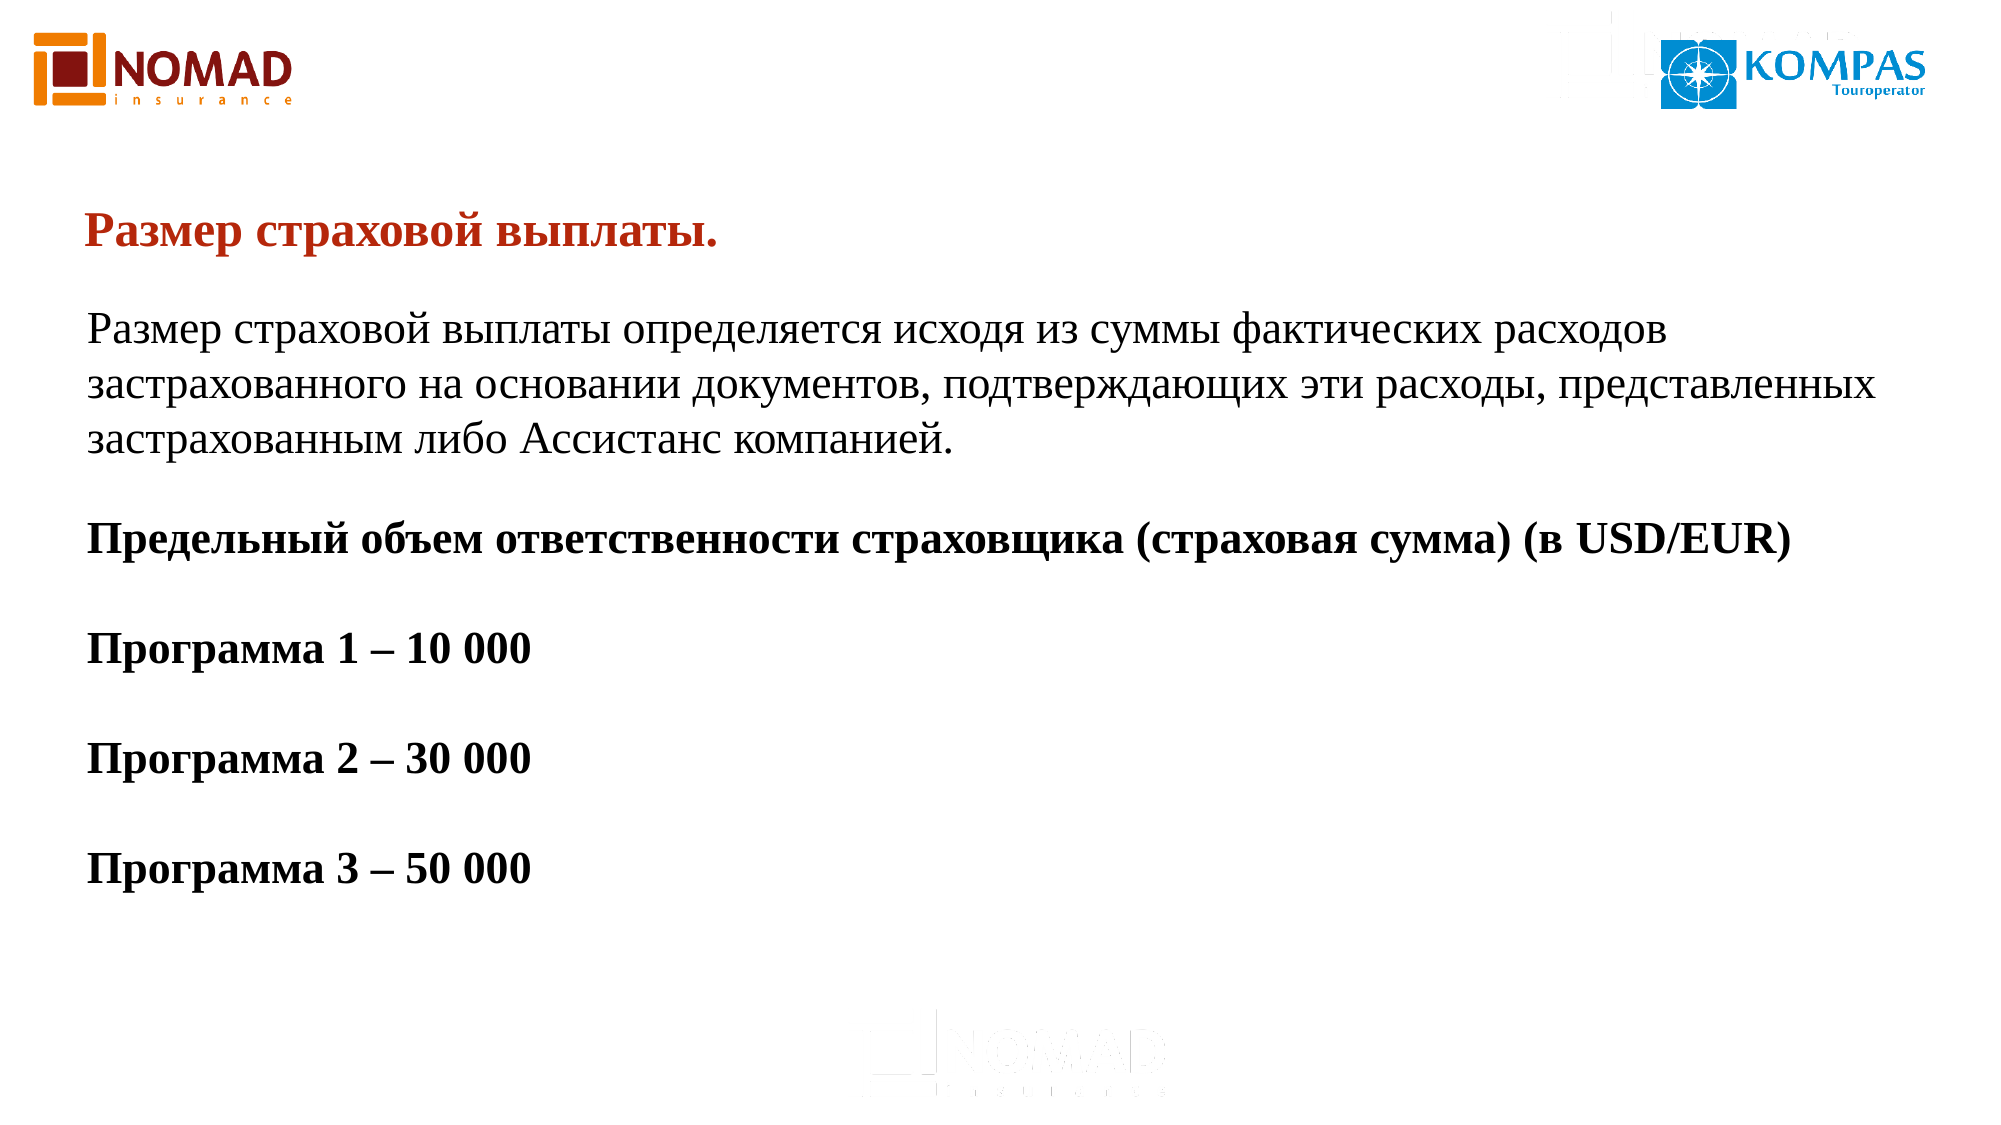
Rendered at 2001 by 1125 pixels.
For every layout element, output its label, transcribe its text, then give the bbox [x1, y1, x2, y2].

picture [1545, 9, 1925, 109]
text_box Размер страховой выплаты определяется исходя из суммы фактических расходов застрахованного на основании документов, подтверждающих эти расходы, представленных застрахованным либо Ассистанс компанией. Предельный объем ответственности страховщика (страховая сумма) (в USD/EUR) Программа 1 – 10 000 Программа 2 – 30 000 Программа 3 – 50 000 [72, 290, 1940, 900]
picture [1678, 54, 1719, 95]
text_box Размер страховой выплаты. [69, 188, 733, 264]
picture [1885, 58, 1891, 66]
picture [31, 28, 295, 109]
picture [847, 1007, 1165, 1097]
